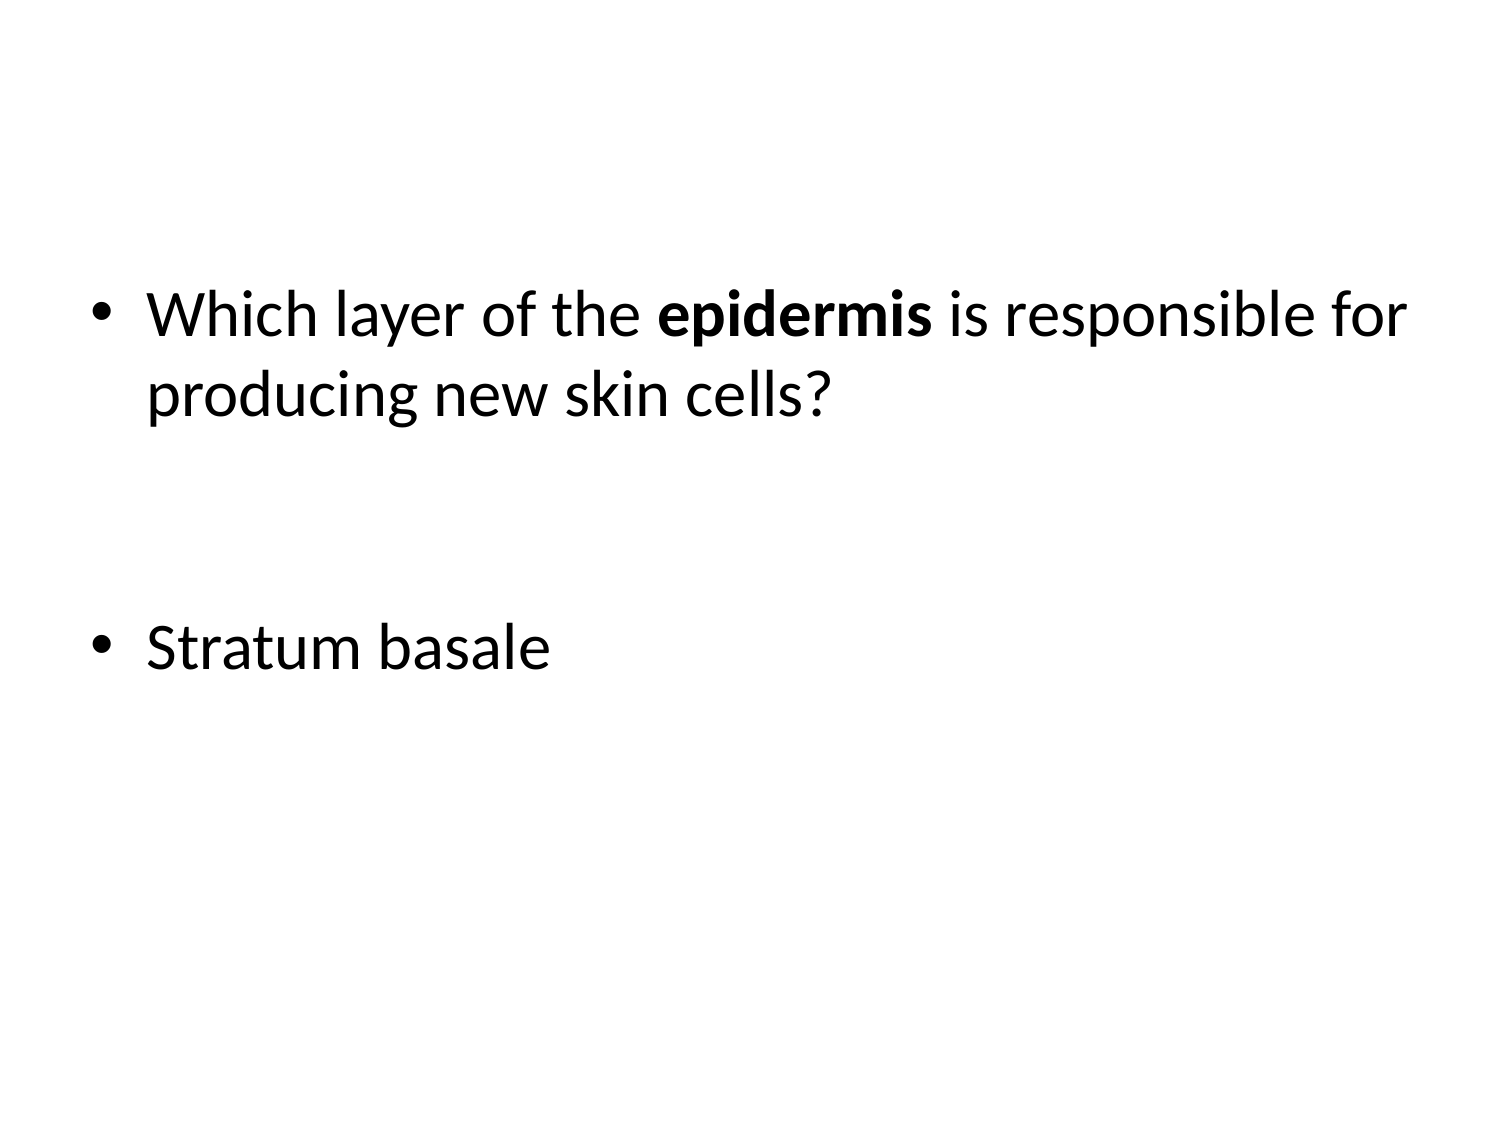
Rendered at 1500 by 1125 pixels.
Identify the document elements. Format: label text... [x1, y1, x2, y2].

list Which layer of the epidermis is responsible for producing new skin cells? Stratum basale [75, 262, 1425, 1005]
